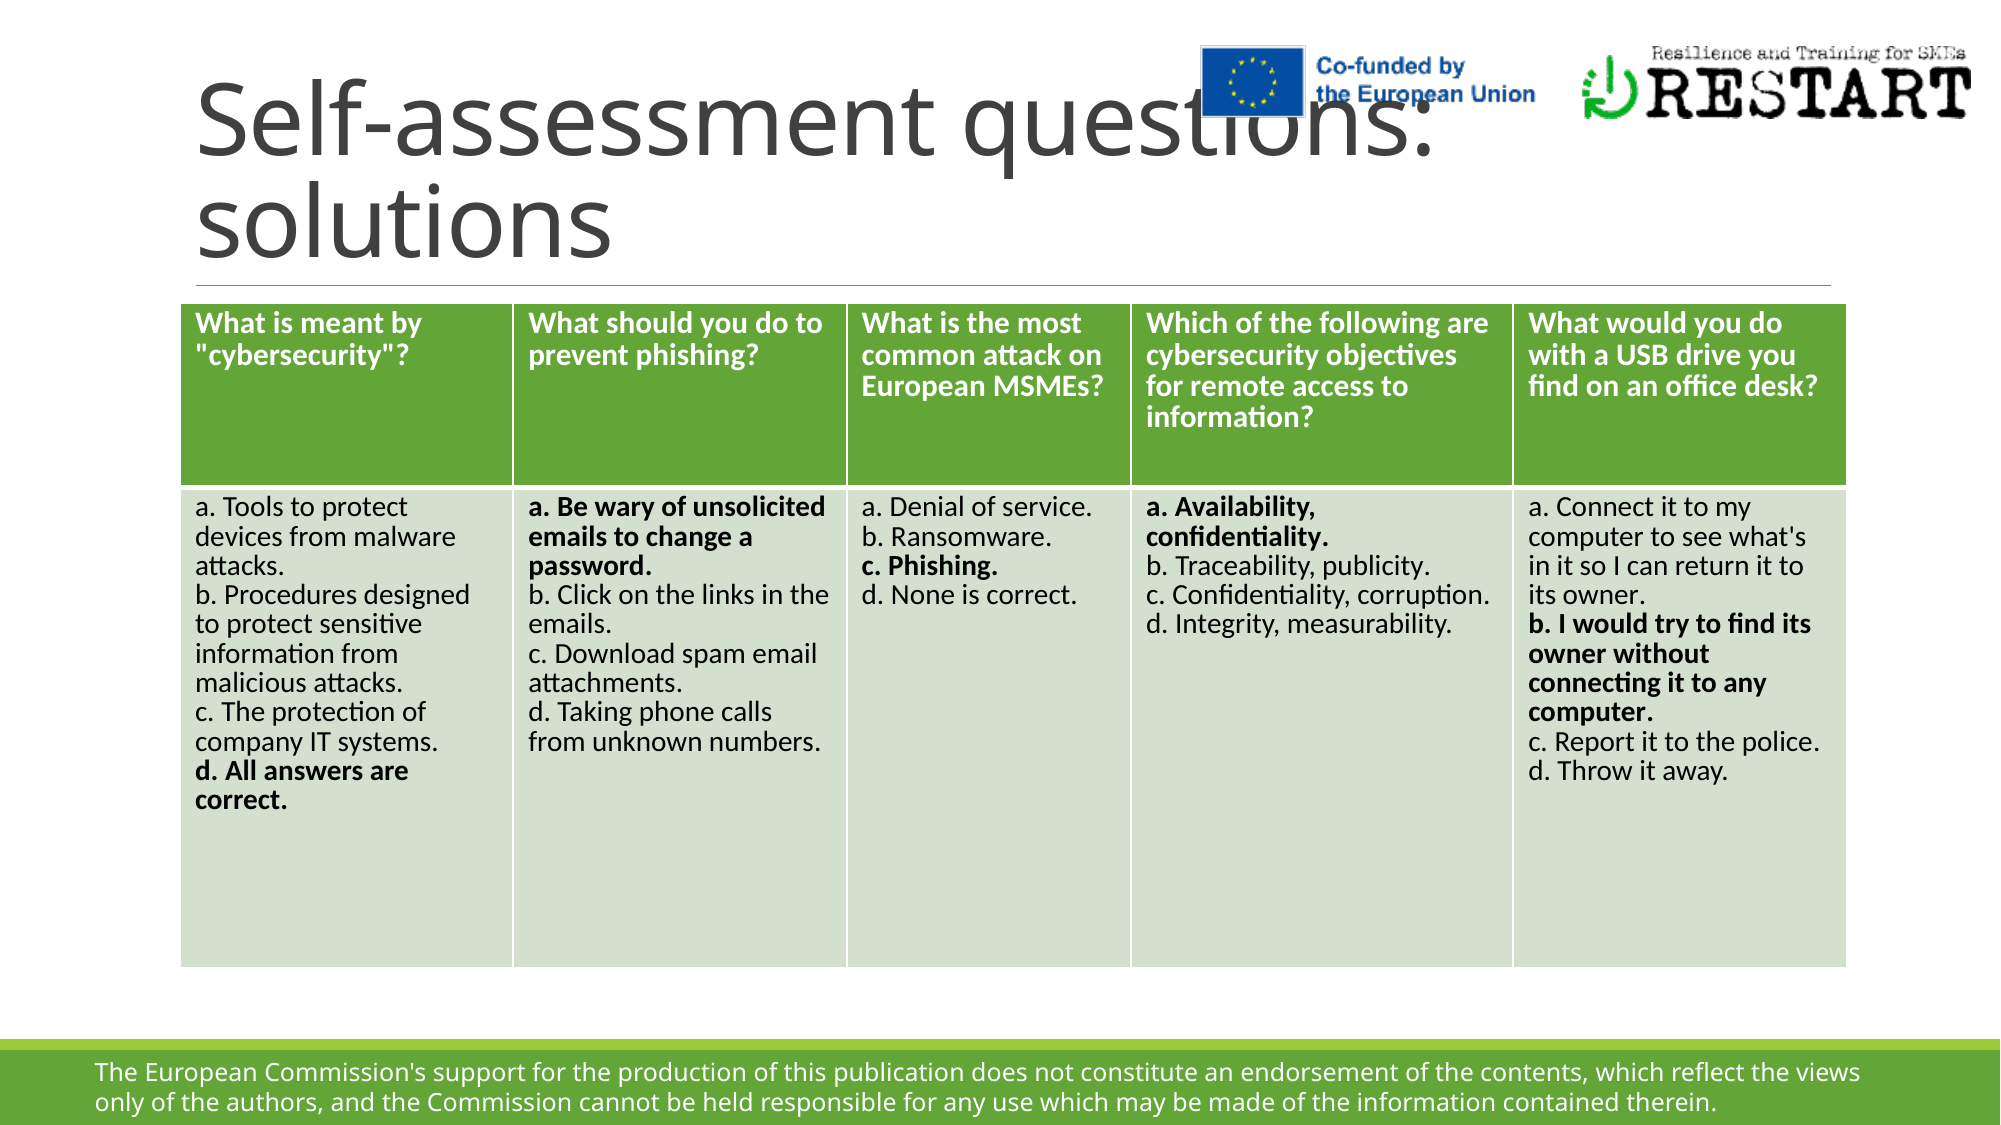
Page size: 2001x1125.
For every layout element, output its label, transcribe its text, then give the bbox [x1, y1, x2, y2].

table_header What should you do to prevent phishing? [514, 304, 846, 485]
table_header Which of the following are cybersecurity objectives for remote access to information? [1132, 304, 1512, 485]
table_cell a. Availability, confidentiality. b. Traceability, publicity. c. Confidentiality, corruption. d. Integrity, measurability. [1132, 490, 1512, 967]
title Self-assessment questions: solutions [180, 47, 1830, 285]
table_cell a. Connect it to my computer to see what's in it so I can return it to its owner. b. I would try to find its owner without connecting it to any computer. c. Report it to the police. d. Throw it away. [1514, 490, 1846, 967]
table_header What is the most common attack on European MSMEs? [848, 304, 1130, 485]
table_header What would you do with a USB drive you find on an office desk? [1514, 304, 1846, 485]
table_cell a. Tools to protect devices from malware attacks. b. Procedures designed to protect sensitive information from malicious attacks. c. The protection of company IT systems. d. All answers are correct. [181, 490, 512, 967]
table_header What is meant by "cybersecurity"? [181, 304, 512, 485]
table_cell a. Denial of service. b. Ransomware. c. Phishing. d. None is correct. [848, 490, 1130, 967]
picture [1197, 44, 1561, 122]
picture [1582, 46, 1971, 119]
text_box The European Commission's support for the production of this publication does not constitute an endorsement of the contents, which reflect the views only of the authors, and the Commission cannot be held responsible for any use which may be made of the information contained therein. [79, 1049, 1925, 1124]
table_cell a. Be wary of unsolicited emails to change a password. b. Click on the links in the emails. c. Download spam email attachments. d. Taking phone calls from unknown numbers. [514, 490, 846, 967]
